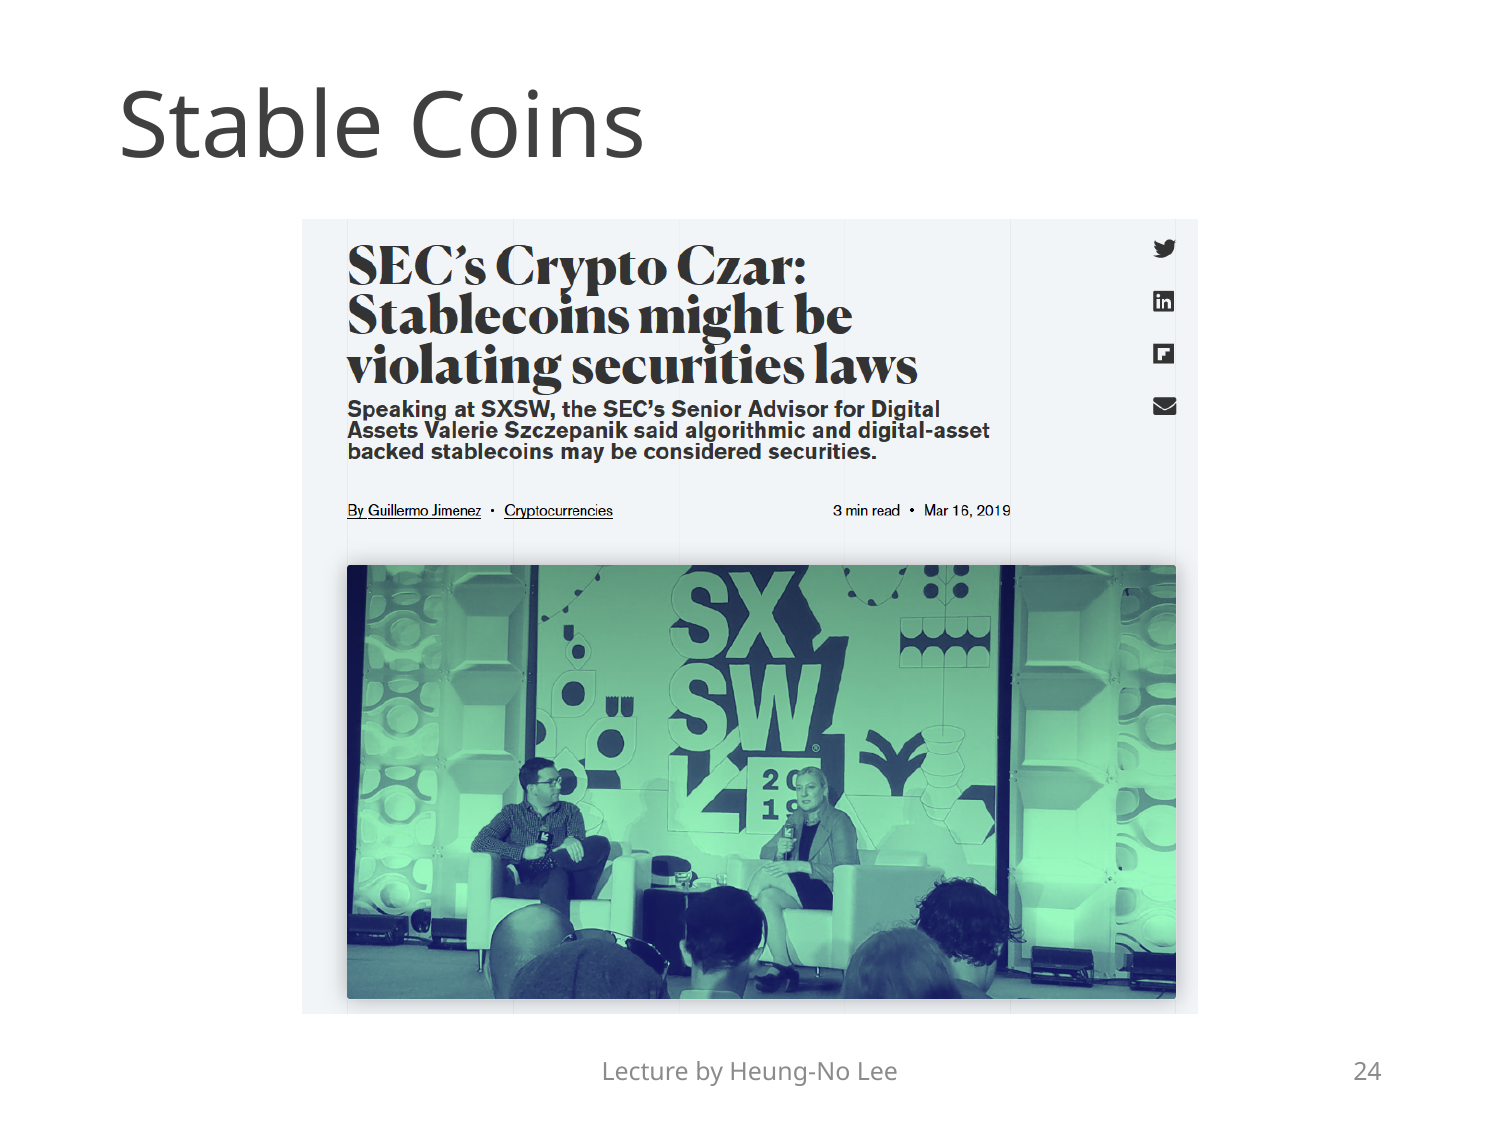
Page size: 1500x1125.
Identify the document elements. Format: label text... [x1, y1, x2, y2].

title Stable Coins [103, 59, 1397, 197]
slide_number 24 [1059, 1042, 1397, 1103]
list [302, 219, 1198, 1014]
footer Lecture by Heung-No Lee [496, 1042, 1004, 1103]
